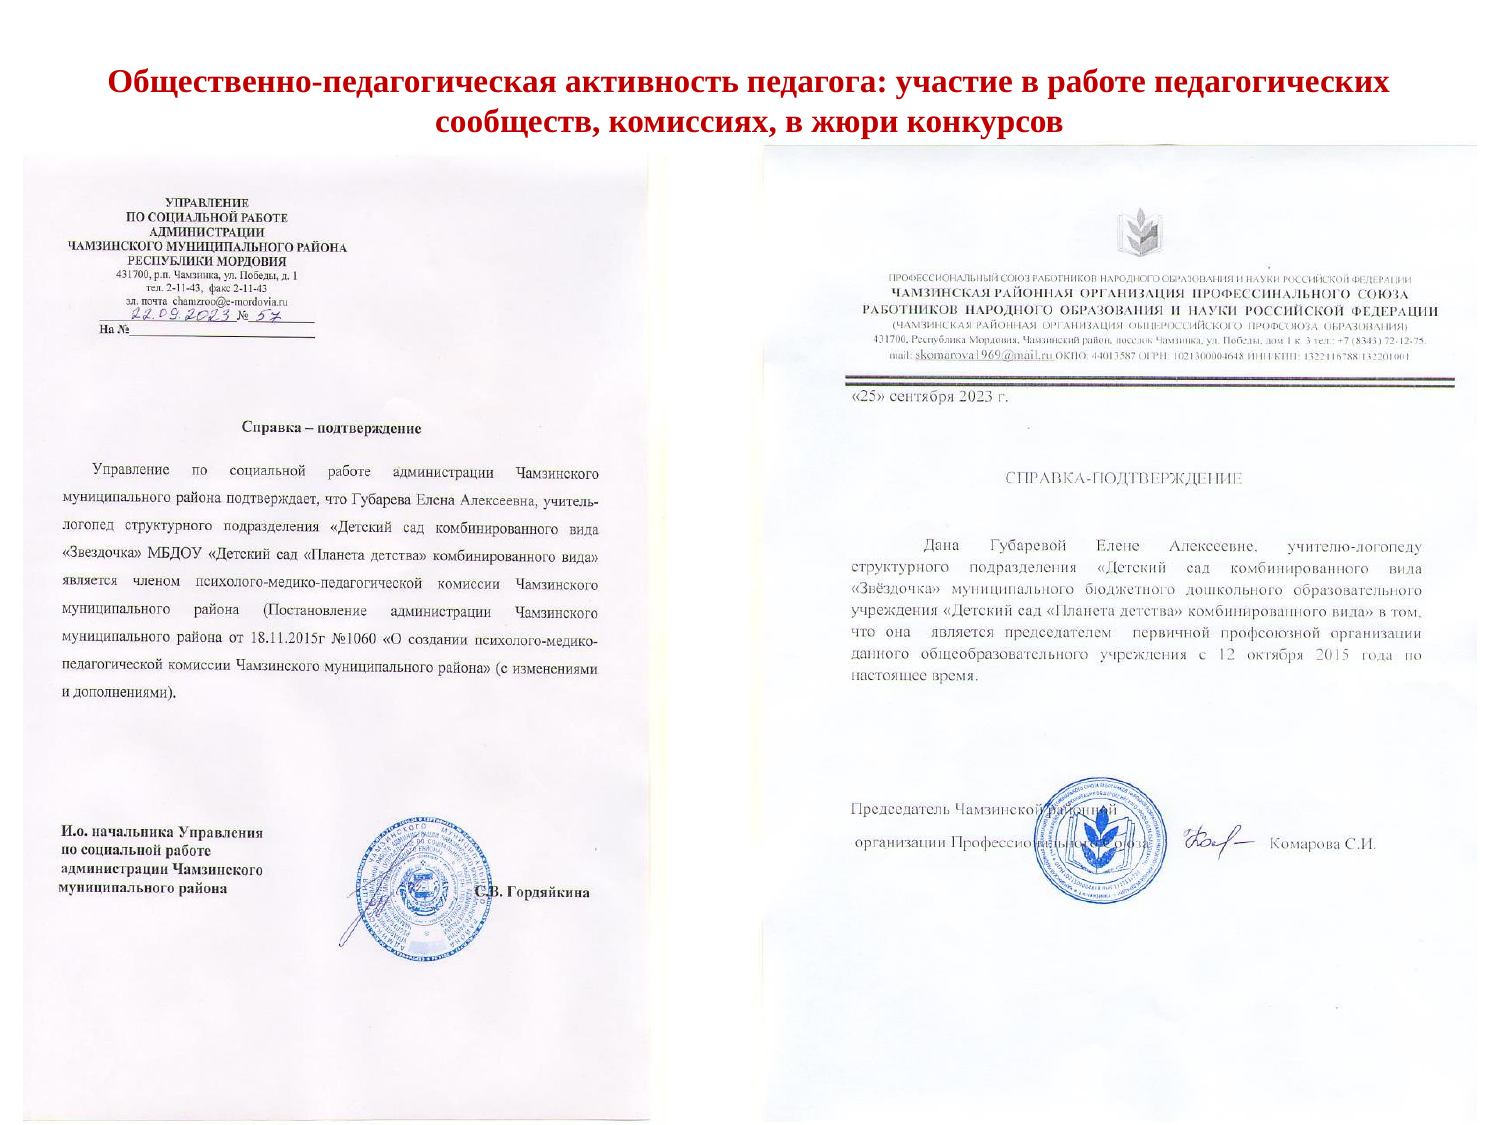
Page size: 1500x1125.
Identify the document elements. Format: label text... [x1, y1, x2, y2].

title Общественно-педагогическая активность педагога: участие в работе педагогических сообществ, комиссиях, в жюри конкурсов [75, 46, 1425, 153]
picture [23, 152, 669, 1125]
picture [749, 140, 1477, 1125]
